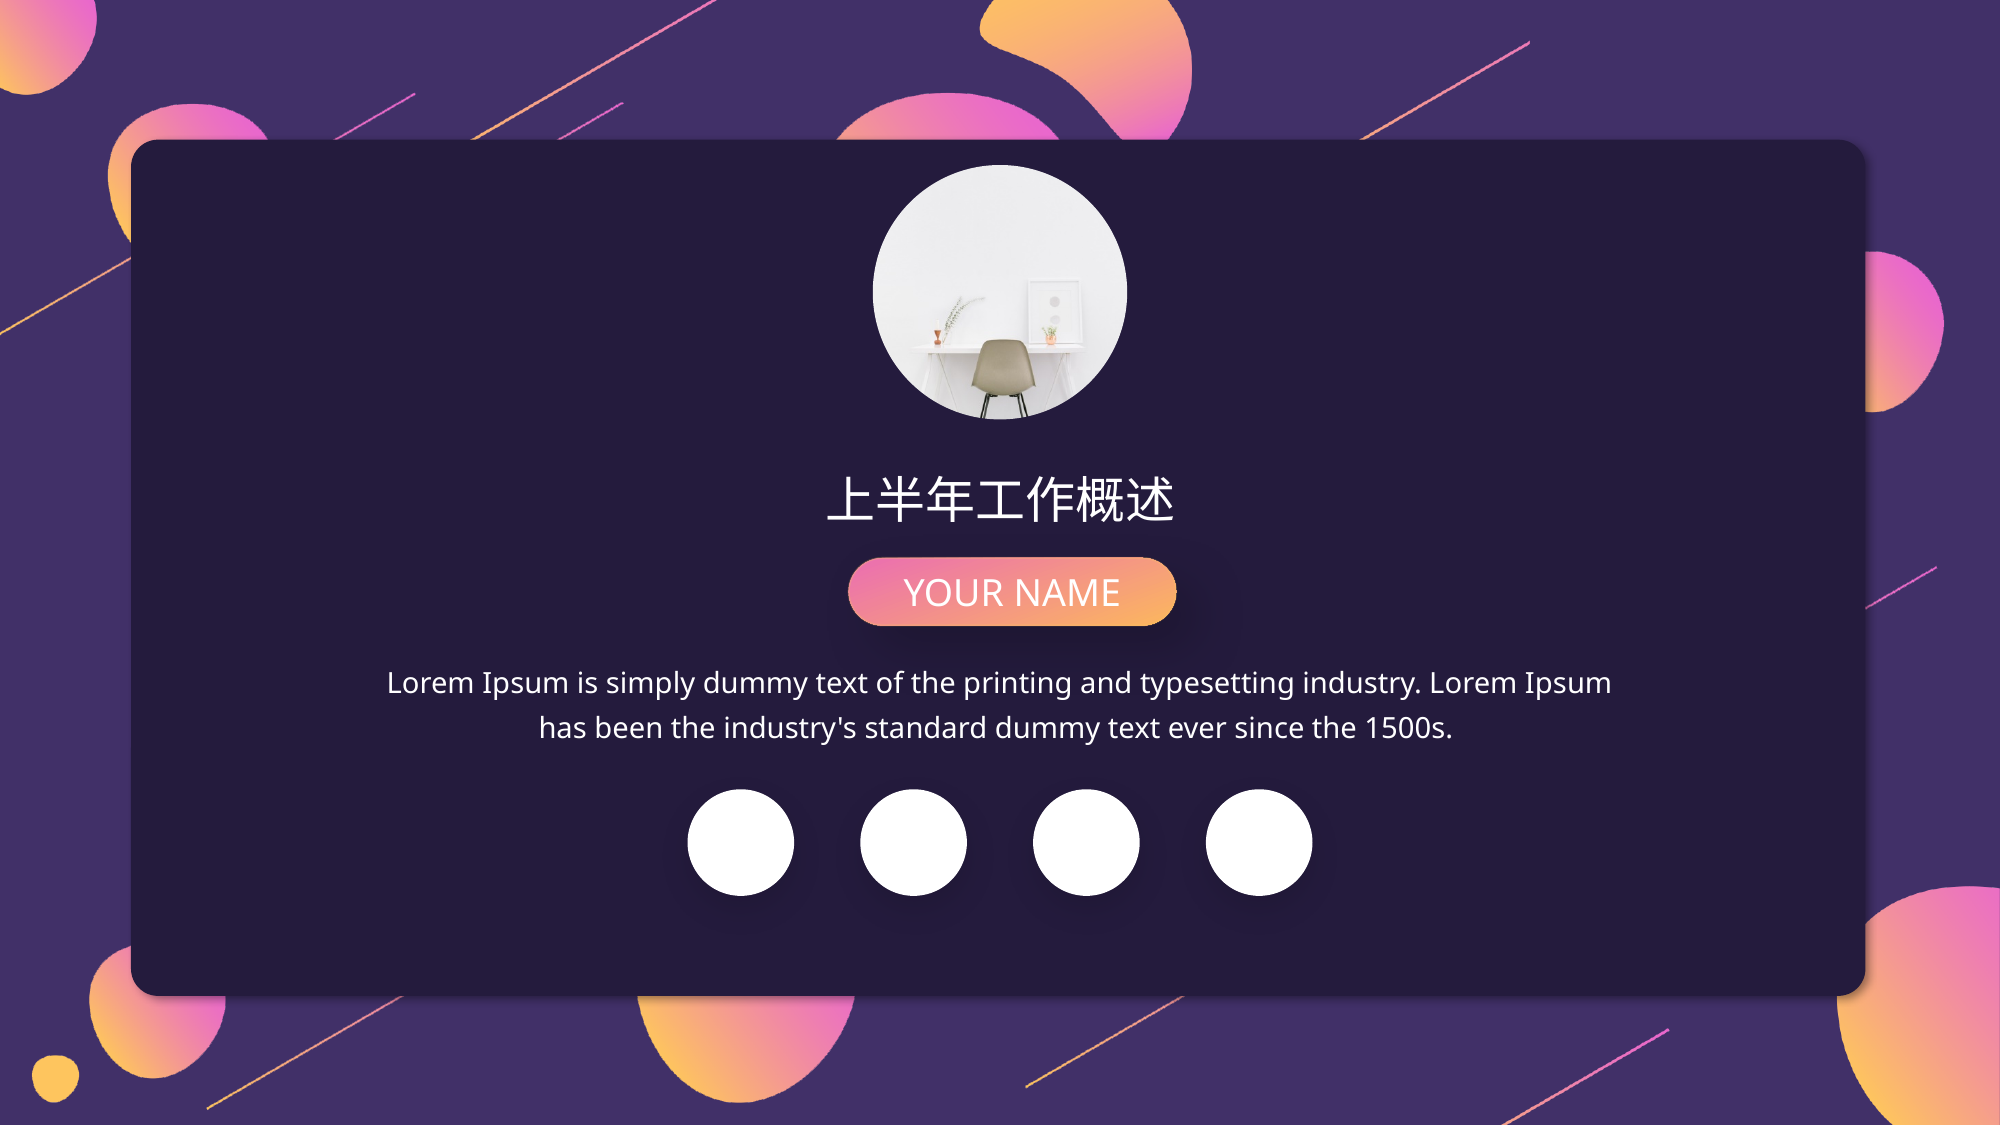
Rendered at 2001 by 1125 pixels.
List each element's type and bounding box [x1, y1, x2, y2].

picture [872, 164, 1128, 420]
text_box [0, 0, 2000, 1125]
